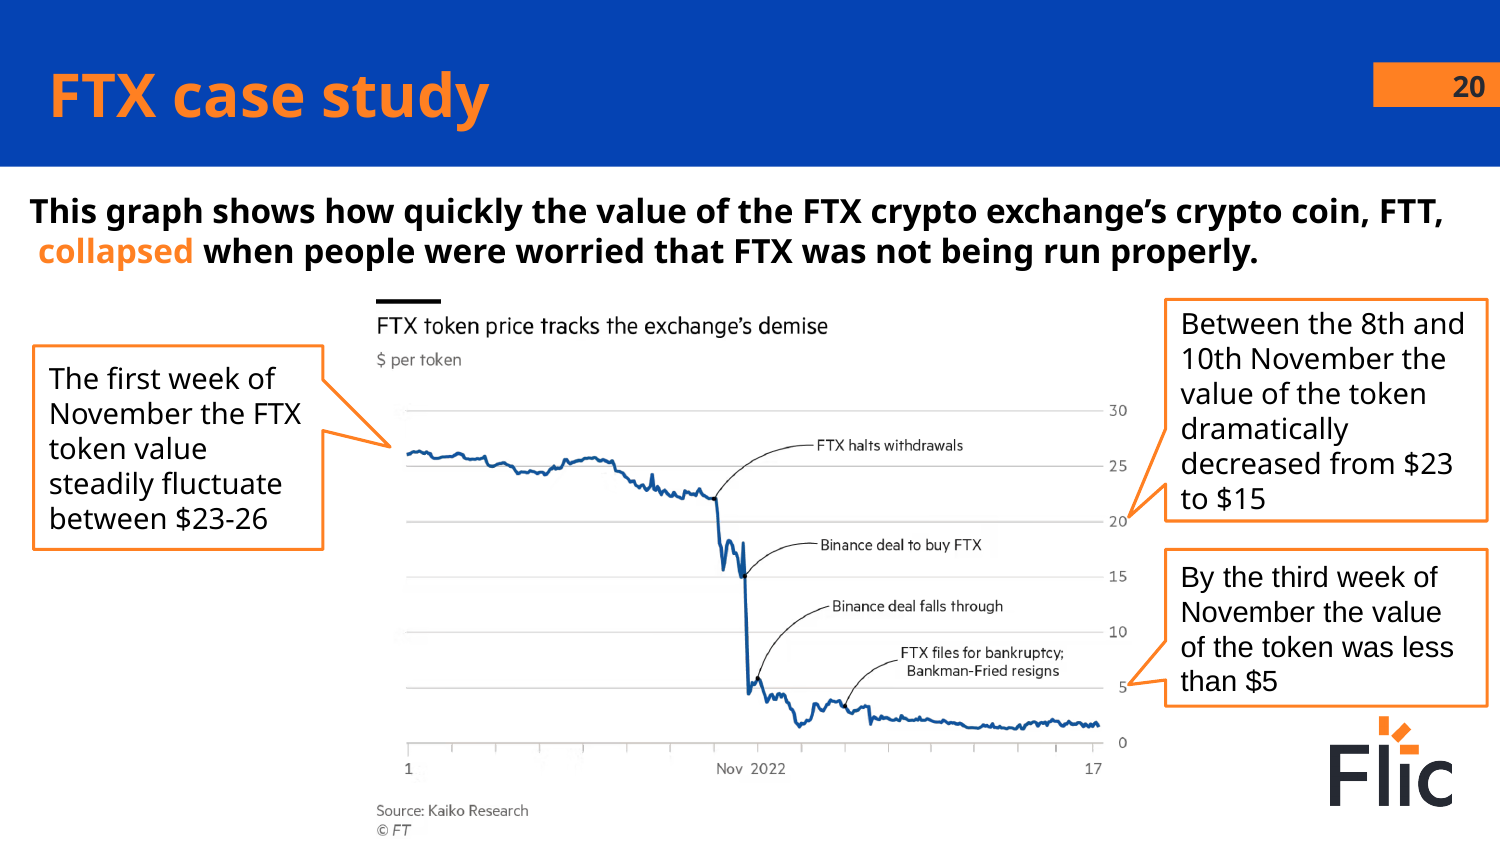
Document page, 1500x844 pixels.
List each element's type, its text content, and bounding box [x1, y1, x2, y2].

text_box FTX case study [33, 31, 1358, 145]
text_box Between the 8th and 10th November the value of the token dramatically decreased from $23 to $15 [1136, 299, 1488, 522]
slide_number 20 [1437, 18, 1500, 83]
text_box This graph shows how quickly the value of the FTX crypto exchange’s crypto coin, FTT, collapsed when people were worried that FTX was not being run properly. [14, 175, 1466, 320]
text_box By the third week of November the value of the token was less than $5 [1136, 549, 1488, 707]
text_box The first week of November the FTX token value steadily fluctuate between $23-26 [33, 345, 370, 550]
picture [1330, 716, 1452, 807]
picture [376, 299, 1132, 840]
